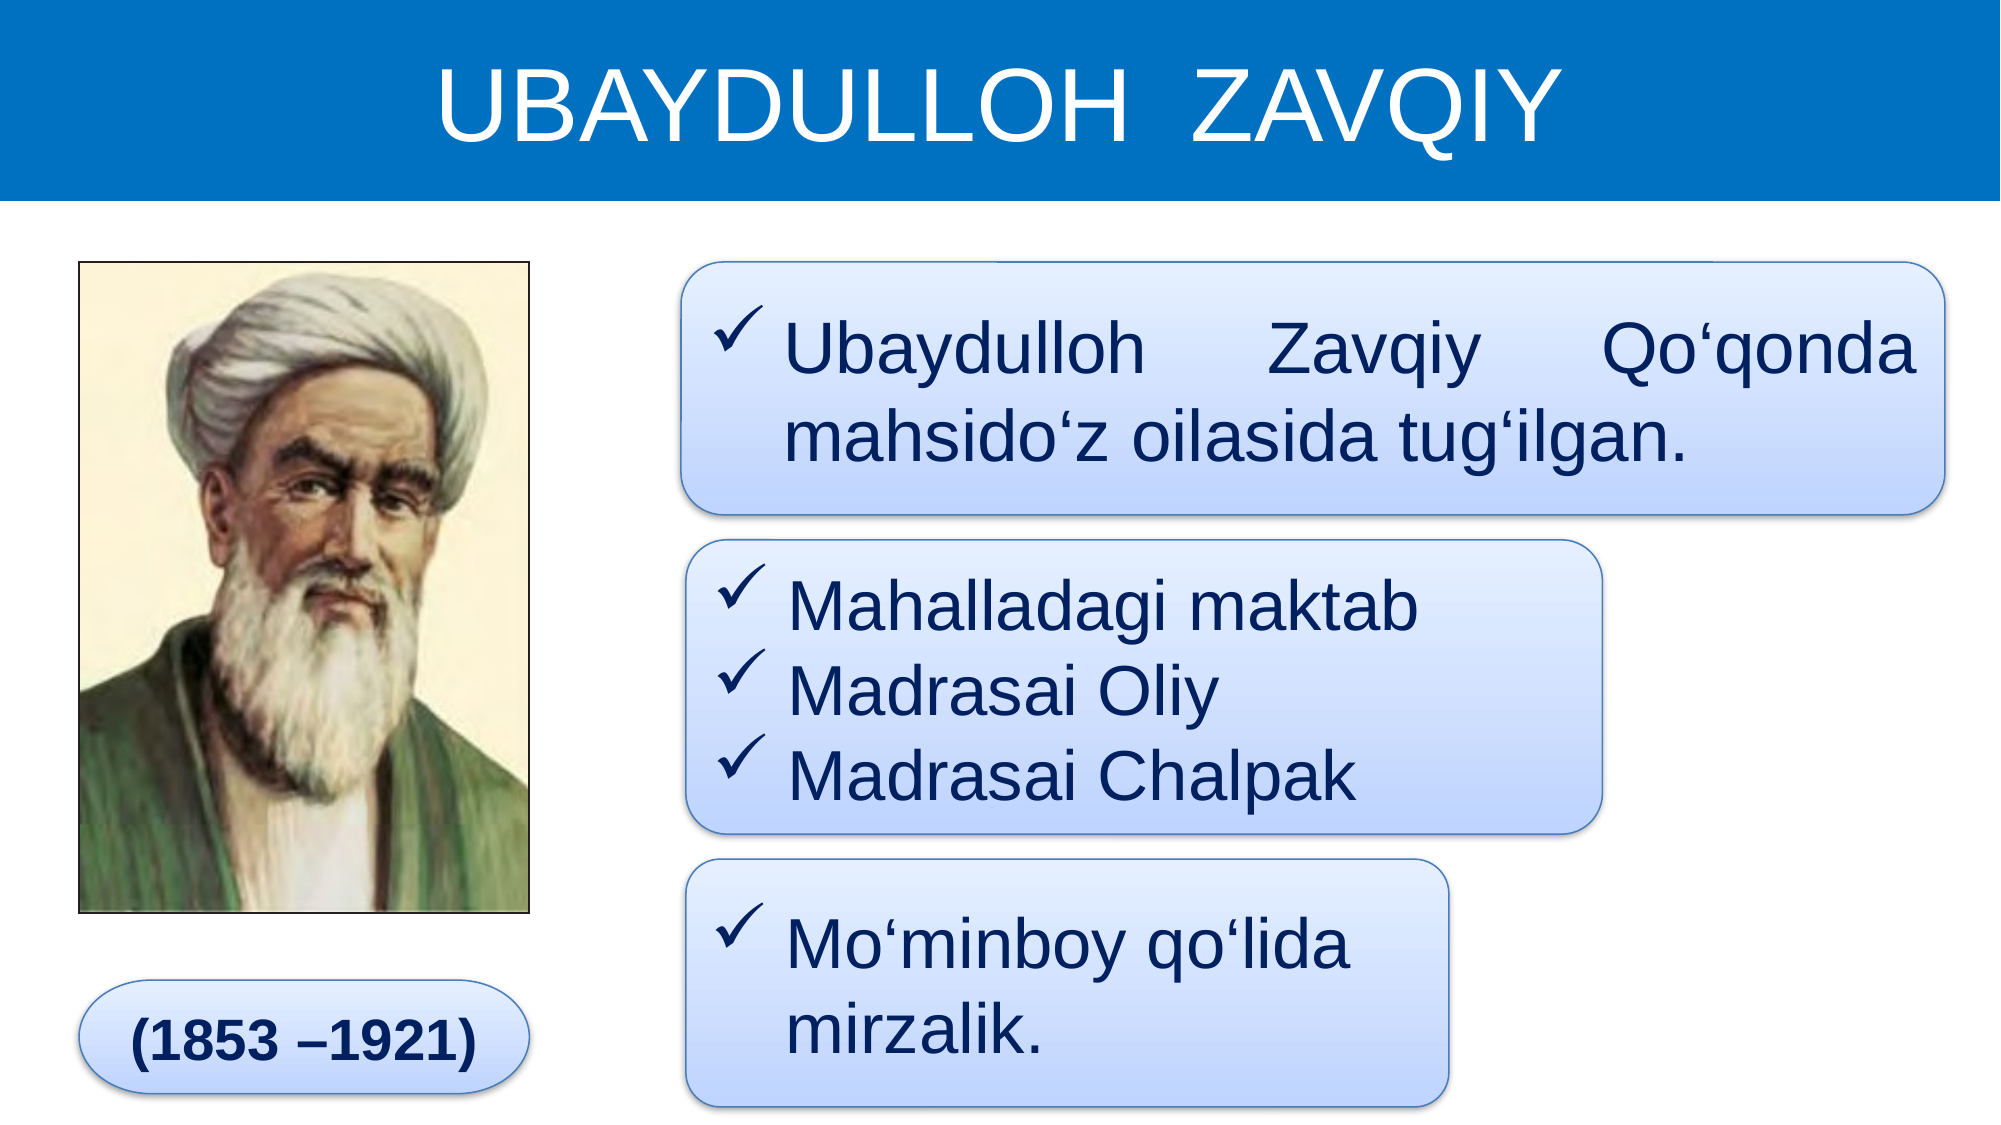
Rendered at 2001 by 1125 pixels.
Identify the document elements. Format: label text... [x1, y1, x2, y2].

text_box Mahalladagi maktab Madrasai Oliy Madrasai Chalpak [685, 538, 1604, 835]
text_box (1853 –1921) [78, 979, 531, 1095]
text_box Ubaydulloh Zavqiy Qo‘qonda mahsido‘z oilasida tug‘ilgan. [680, 261, 1946, 516]
text_box Mo‘minboy qo‘lida mirzalik. [685, 858, 1450, 1108]
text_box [78, 261, 530, 914]
text_box UBAYDULLOH ZAVQIY [0, 0, 2000, 201]
